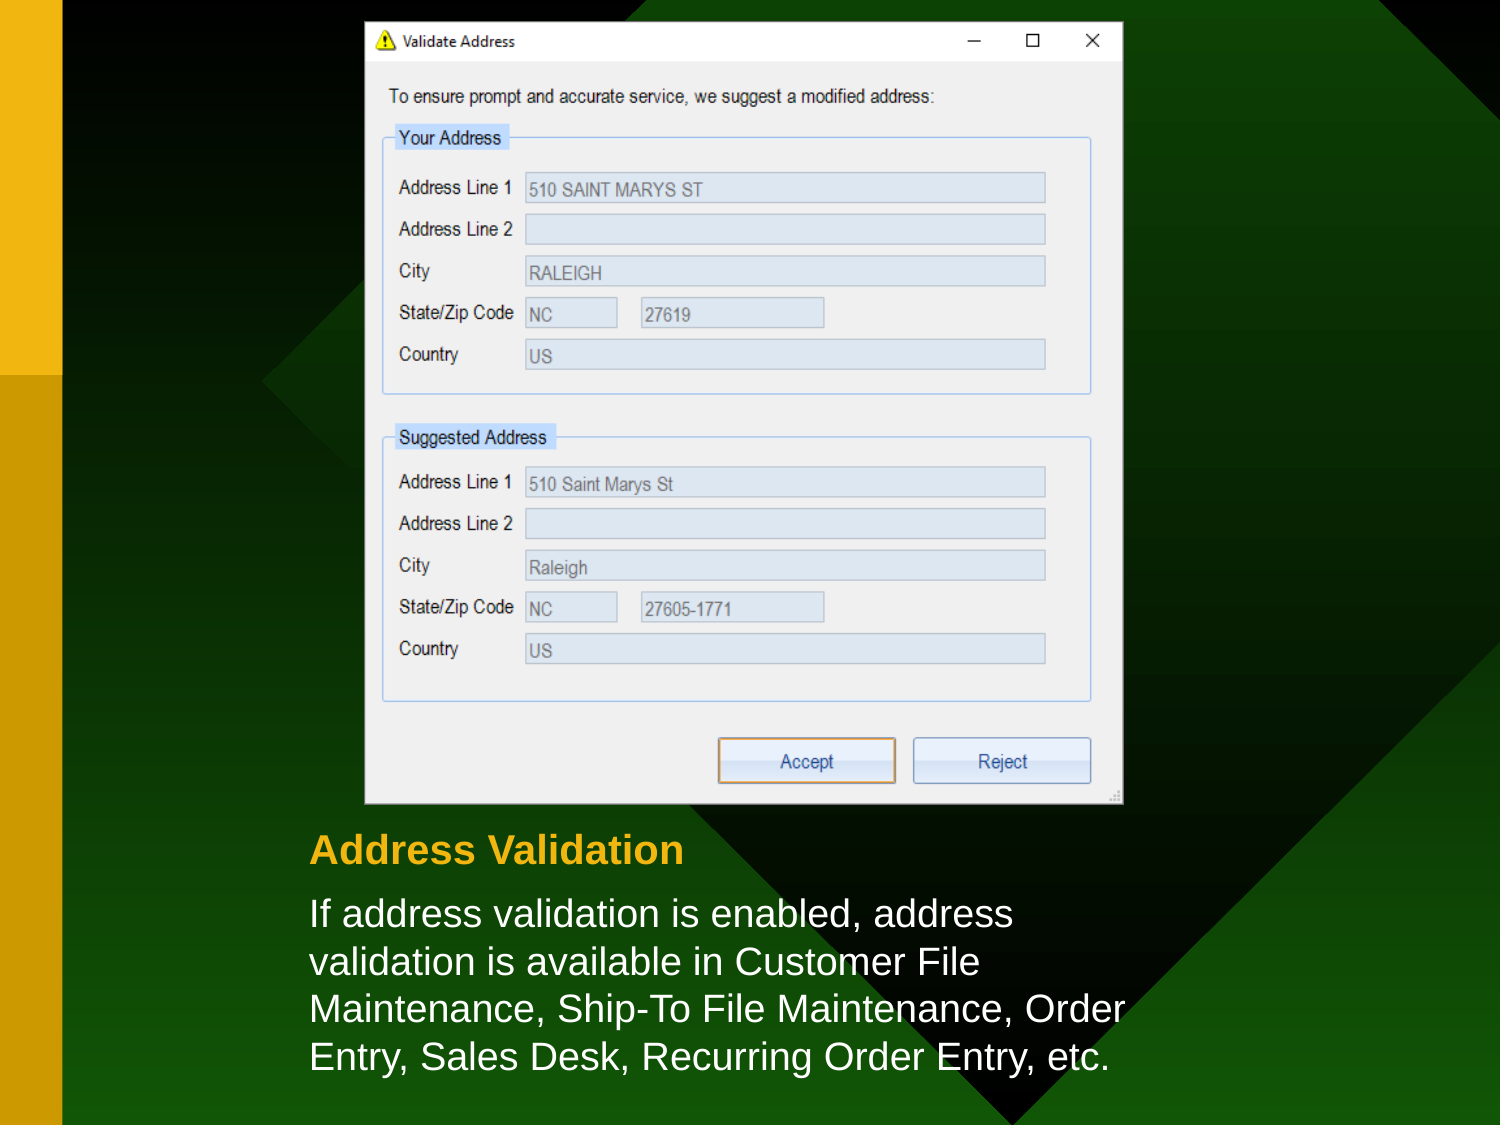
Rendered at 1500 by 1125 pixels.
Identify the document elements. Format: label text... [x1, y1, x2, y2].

list If address validation is enabled, address validation is available in Customer File Maintenance, Ship-To File Maintenance, Order Entry, Sales Desk, Recurring Order Entry, etc. [294, 880, 1194, 1095]
picture [364, 21, 1124, 805]
title Address Validation [294, 787, 1194, 880]
